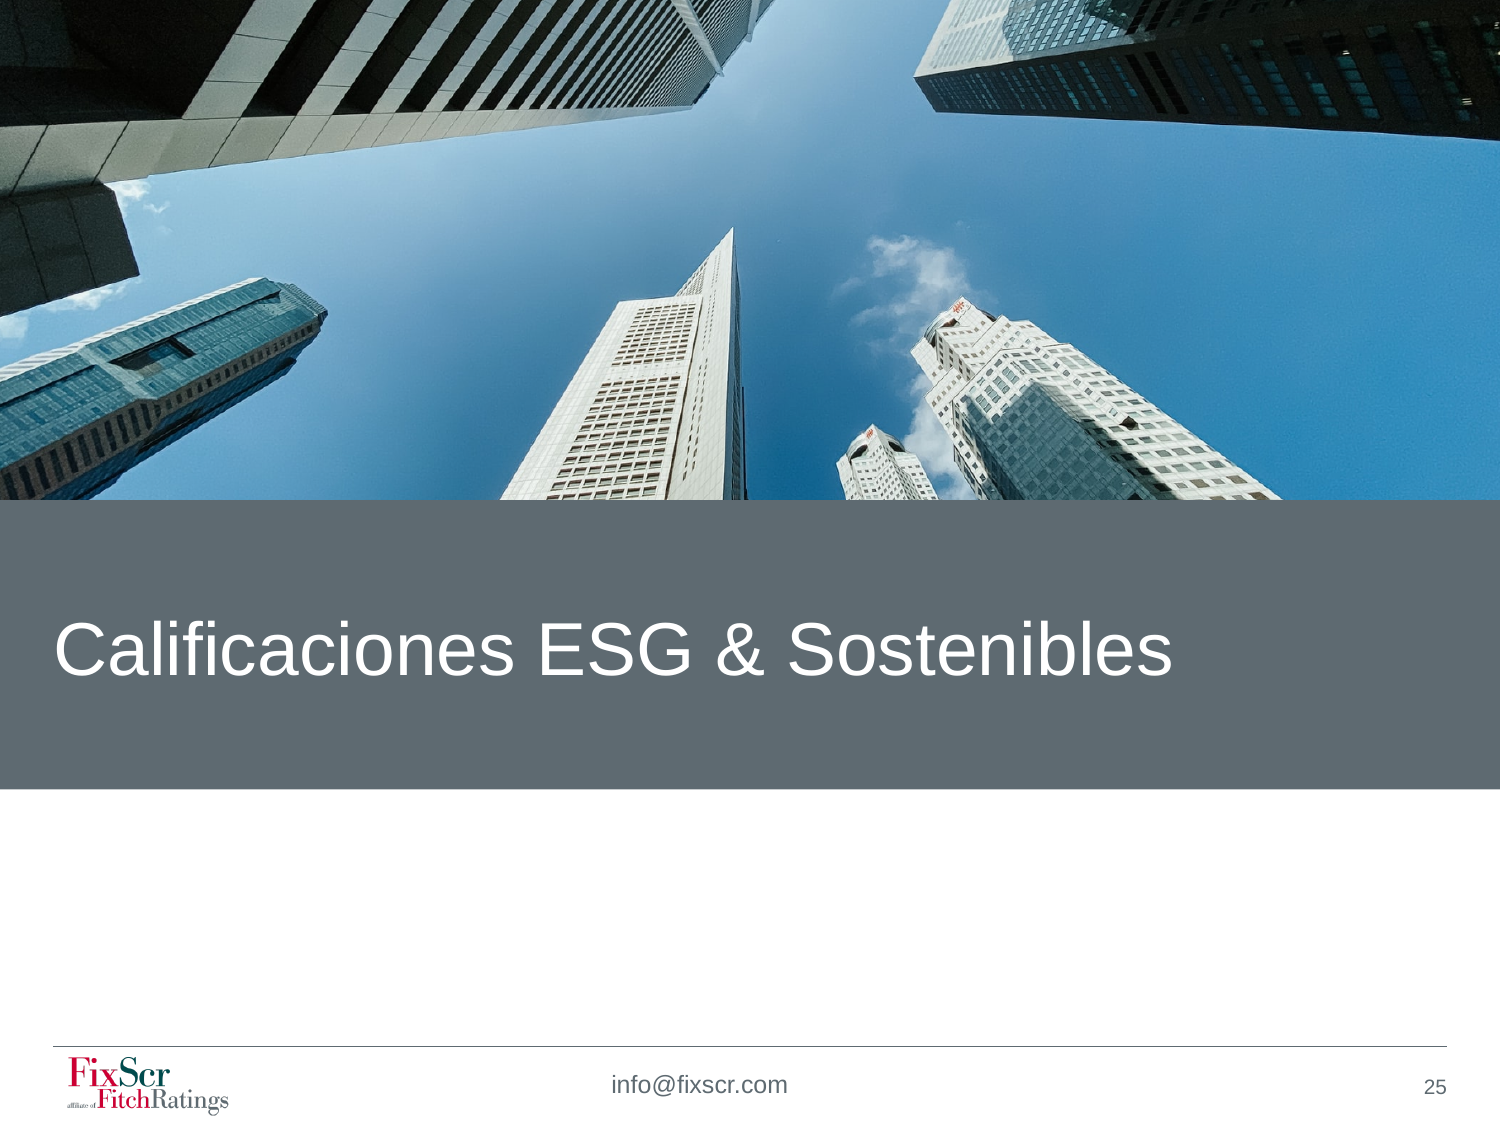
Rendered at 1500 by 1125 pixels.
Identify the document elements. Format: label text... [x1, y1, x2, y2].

title Calificaciones ESG & Sostenibles [53, 538, 1230, 764]
picture [52, 1041, 243, 1125]
text_box info@fixscr.com [596, 1060, 1500, 1120]
picture [0, 0, 1500, 500]
